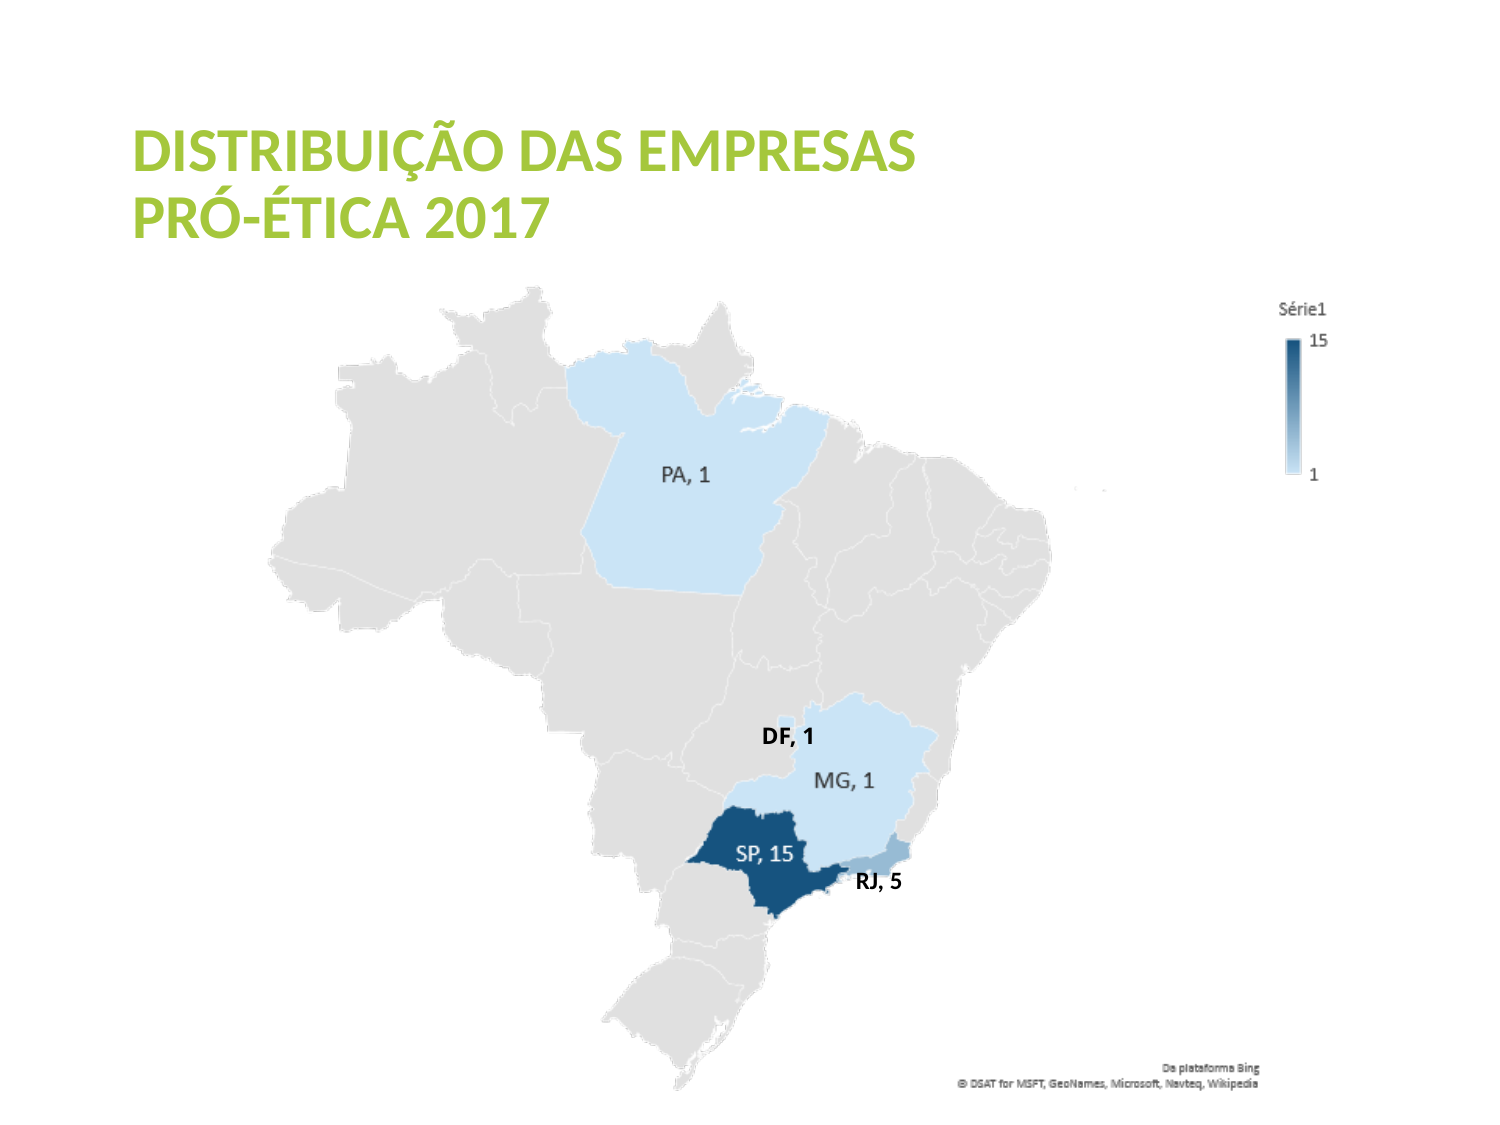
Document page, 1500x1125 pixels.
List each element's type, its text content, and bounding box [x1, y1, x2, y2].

text_box DISTRIBUIÇÃO DAS EMPRESAS PRÓ-ÉTICA 2017 [117, 110, 1412, 276]
text_box RJ, 5 [841, 857, 918, 902]
text_box DF, 1 [746, 714, 841, 757]
picture [103, 275, 1353, 1105]
